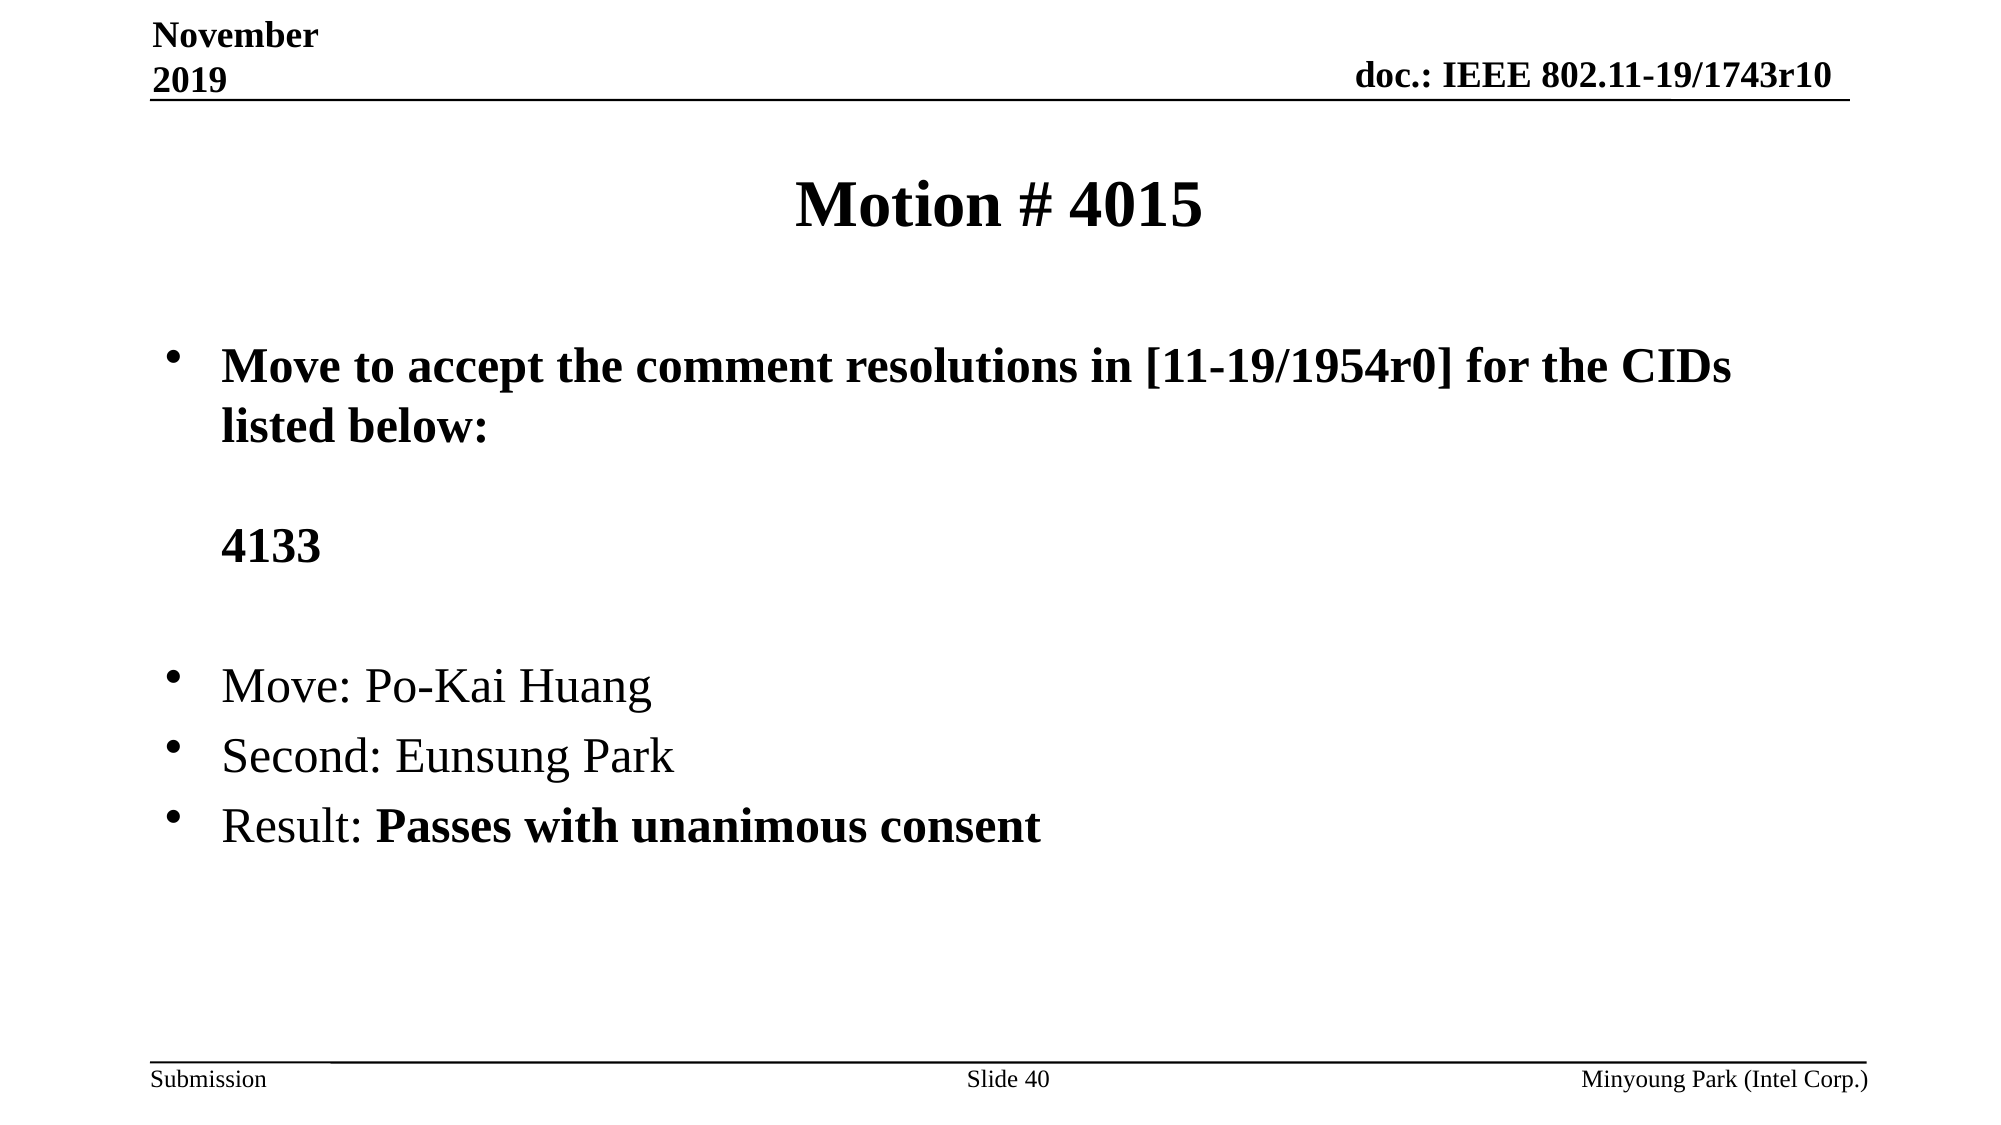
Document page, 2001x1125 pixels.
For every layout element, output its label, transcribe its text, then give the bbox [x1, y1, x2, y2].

list Move to accept the comment resolutions in [11-19/1954r0] for the CIDs listed below: 4133 Move: Po-Kai Huang Second: Eunsung Park Result: Passes with unanimous consent [150, 324, 1850, 1000]
slide_number Slide 40 [964, 1061, 1053, 1093]
footer Minyoung Park (Intel Corp.) [1266, 1061, 1869, 1093]
title Motion # 4015 [150, 112, 1850, 288]
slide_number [152, 54, 347, 101]
